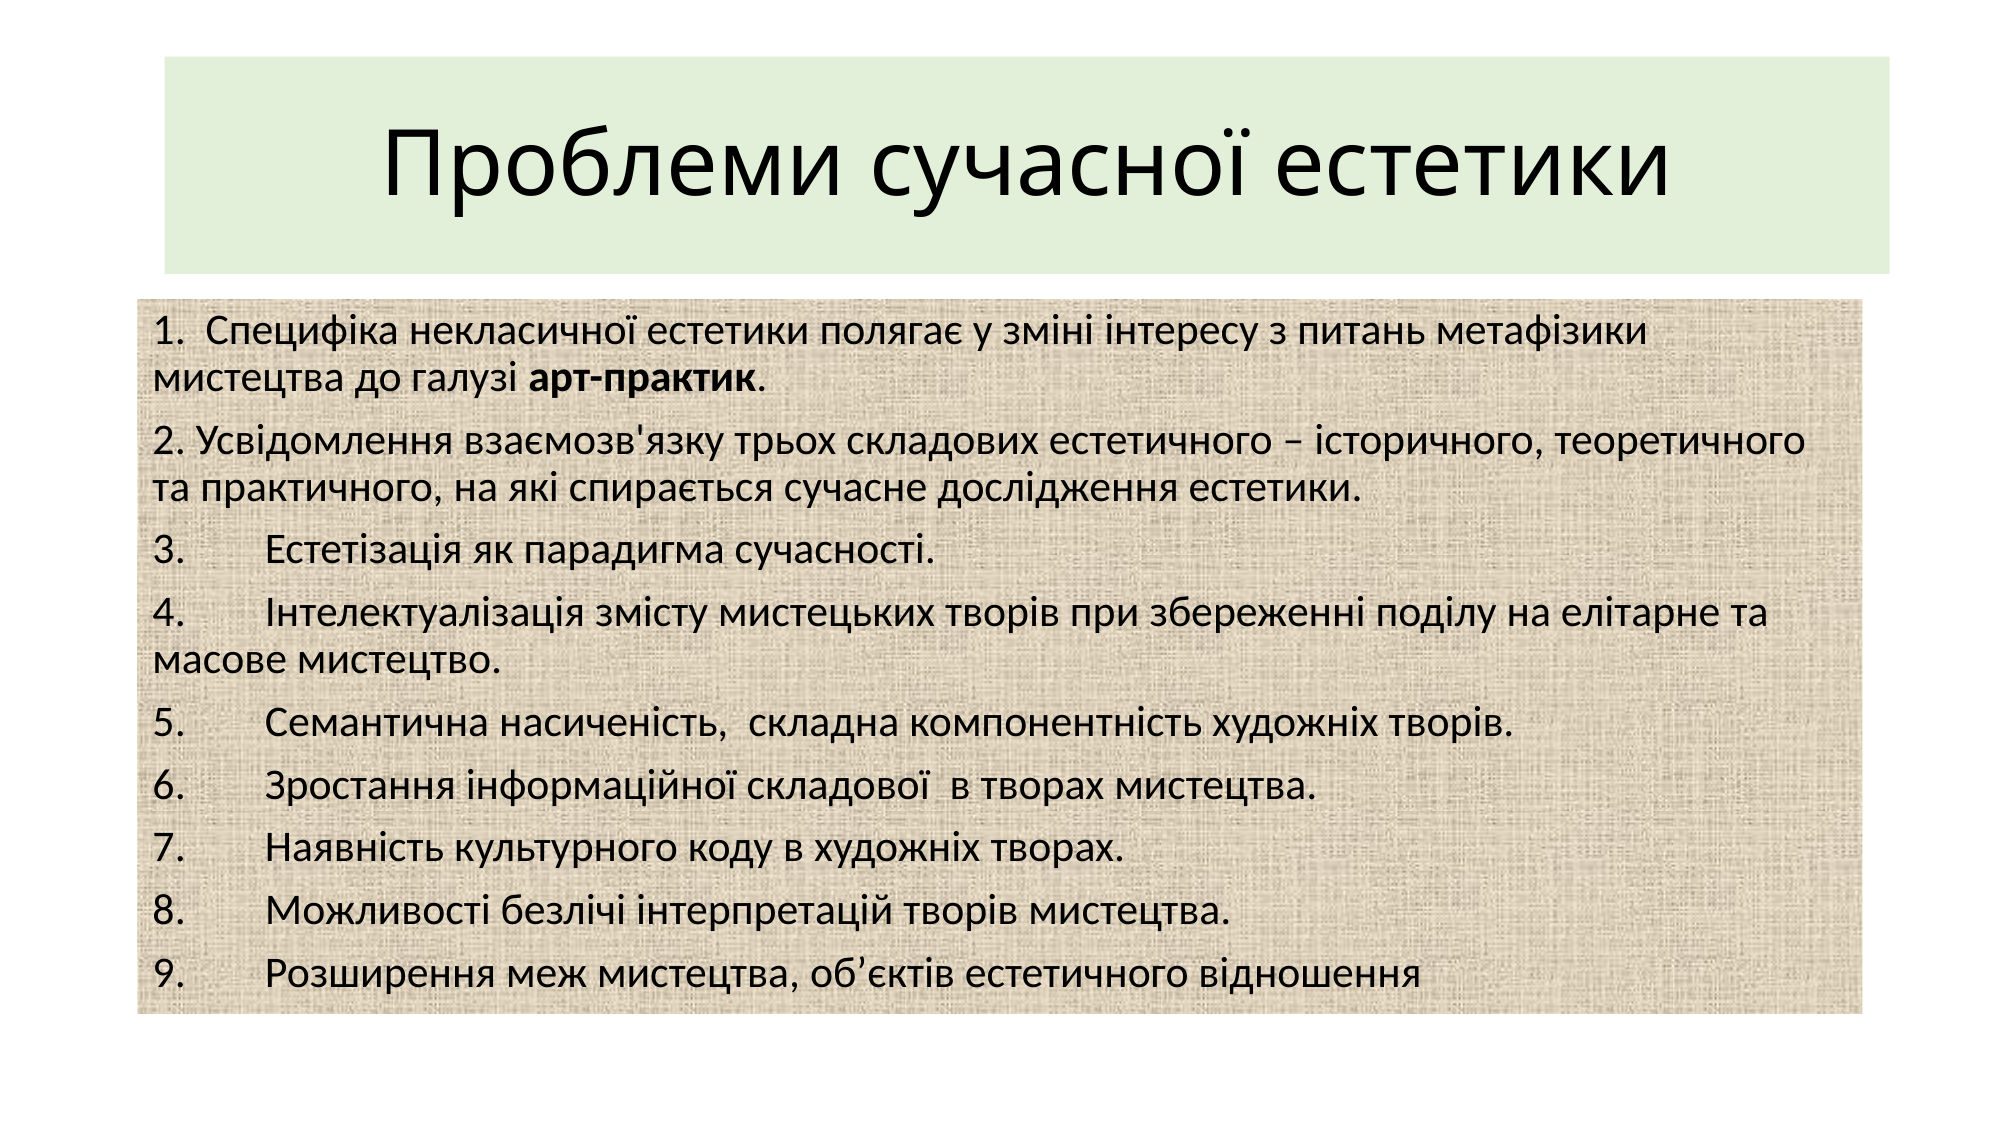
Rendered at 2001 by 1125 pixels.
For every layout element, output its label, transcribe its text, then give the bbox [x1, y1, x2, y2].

list 1. Специфіка некласичної естетики полягає у зміні інтересу з питань метафізики мистецтва до галузі арт-практик. 2. Усвідомлення взаємозв'язку трьох складових естетичного – історичного, теоретичного та практичного, на які спирається сучасне дослідження естетики. 3. Естетізація як парадигма сучасності. 4. Інтелектуалізація змісту мистецьких творів при збереженні поділу на елітарне та масове мистецтво. 5. Семантична насиченість, складна компонентність художніх творів. 6. Зростання інформаційної складової в творах мистецтва. 7. Наявність культурного коду в художніх творах. 8. Можливості безлічі інтерпретацій творів мистецтва. 9. Розширення меж мистецтва, об’єктів естетичного відношення [137, 299, 1863, 1014]
title Проблеми сучасної естетики [164, 56, 1890, 275]
